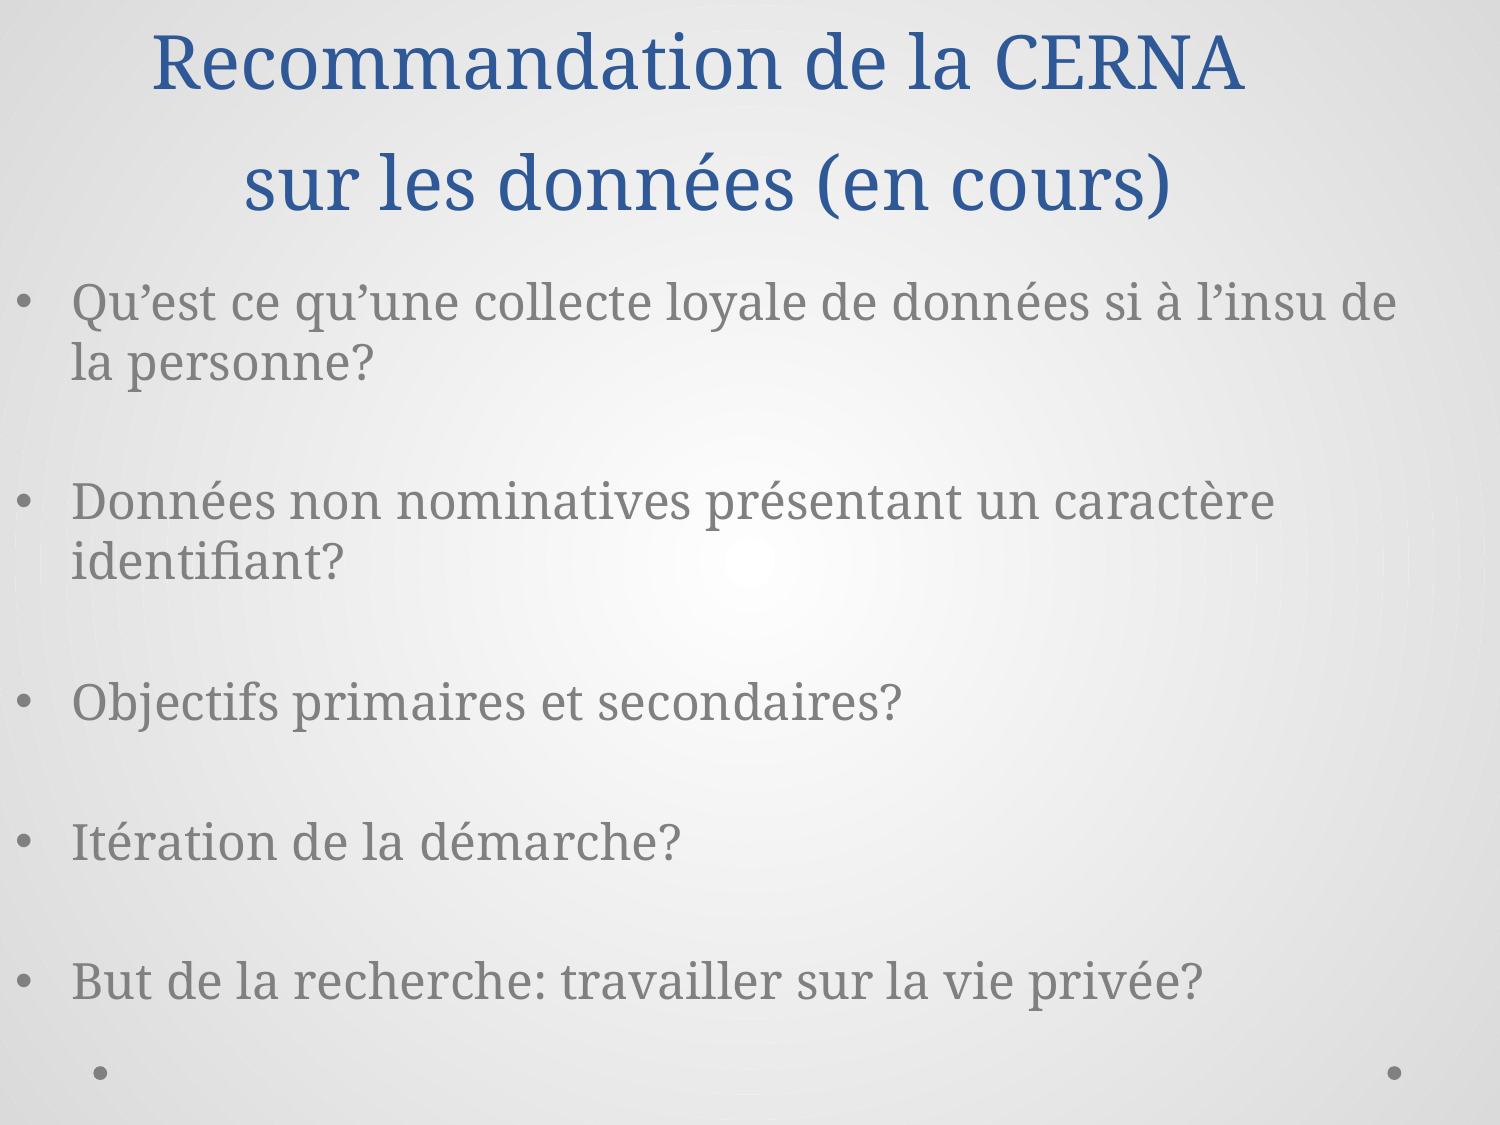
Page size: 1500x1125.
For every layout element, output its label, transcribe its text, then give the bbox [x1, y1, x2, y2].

title Recommandation de la CERNA sur les données (en cours) [0, 0, 1418, 233]
list Qu’est ce qu’une collecte loyale de données si à l’insu de la personne? Données non nominatives présentant un caractère identifiant? Objectifs primaires et secondaires? Itération de la démarche? But de la recherche: travailler sur la vie privée? [0, 262, 1425, 1110]
